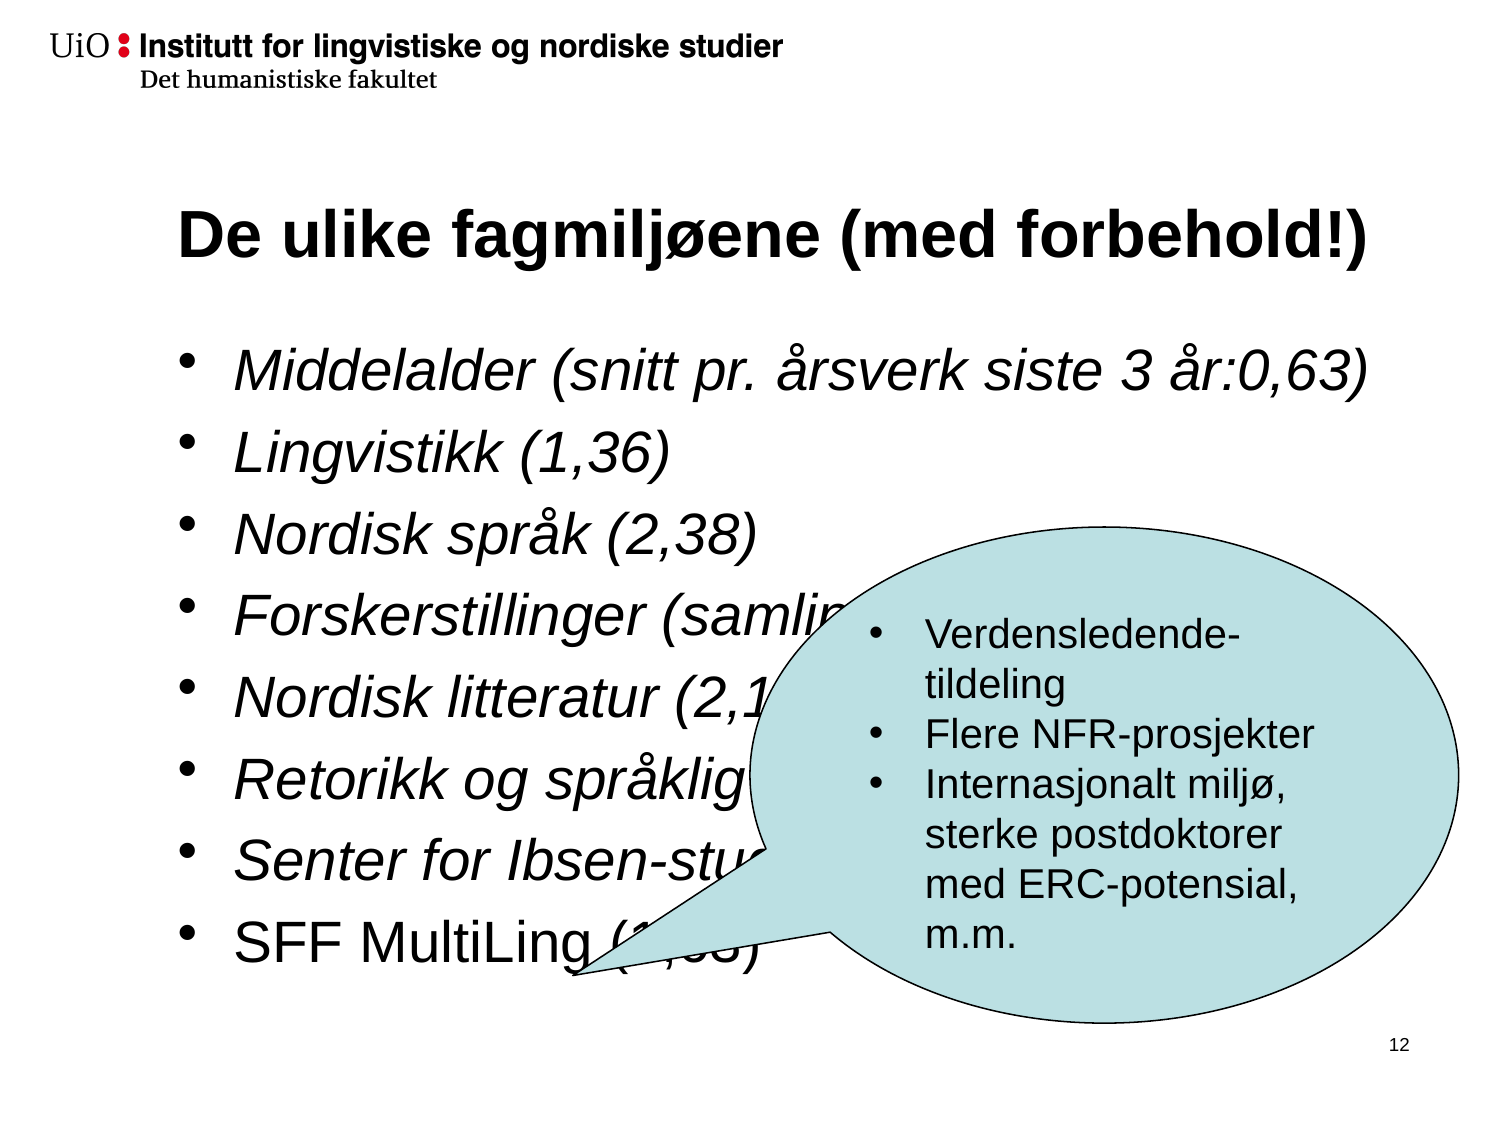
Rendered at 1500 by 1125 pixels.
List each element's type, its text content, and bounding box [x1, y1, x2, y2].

list Middelalder (snitt pr. årsverk siste 3 år:0,63) Lingvistikk (1,36) Nordisk språk (2,38) Forskerstillinger (samlinger) (0,74) Nordisk litteratur (2,18) Retorikk og språklig kommunikasjon (2,29) Senter for Ibsen-studier (4,18) SFF MultiLing (1,63) [162, 324, 1426, 1001]
text_box Verdensledende-tildeling Flere NFR-prosjekter Internasjonalt miljø, sterke postdoktorer med ERC-potensial, m.m. [572, 527, 1459, 1024]
picture [50, 33, 783, 88]
title De ulike fagmiljøene (med forbehold!) [162, 137, 1426, 324]
slide_number 13 [1312, 1024, 1426, 1101]
